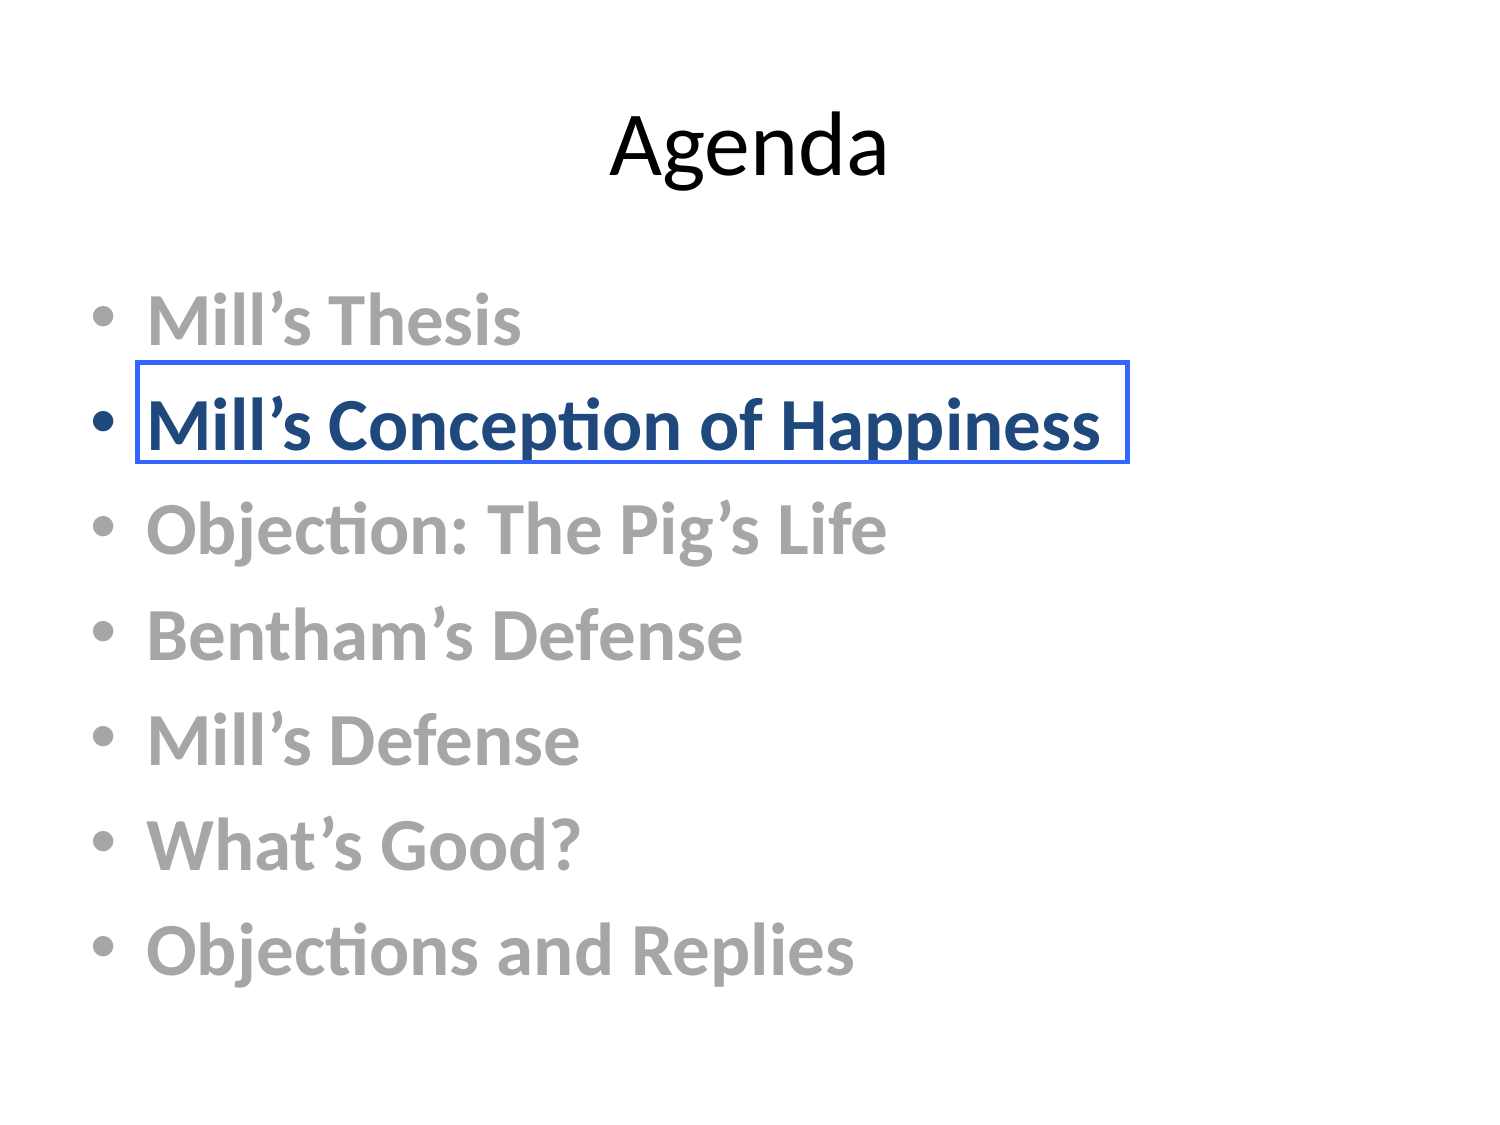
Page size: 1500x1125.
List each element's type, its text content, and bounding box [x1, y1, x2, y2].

title Agenda [75, 45, 1425, 233]
text_box [137, 362, 1128, 463]
list Mill’s Thesis Mill’s Conception of Happiness Objection: The Pig’s Life Bentham’s Defense Mill’s Defense What’s Good? Objections and Replies [75, 262, 1425, 1005]
